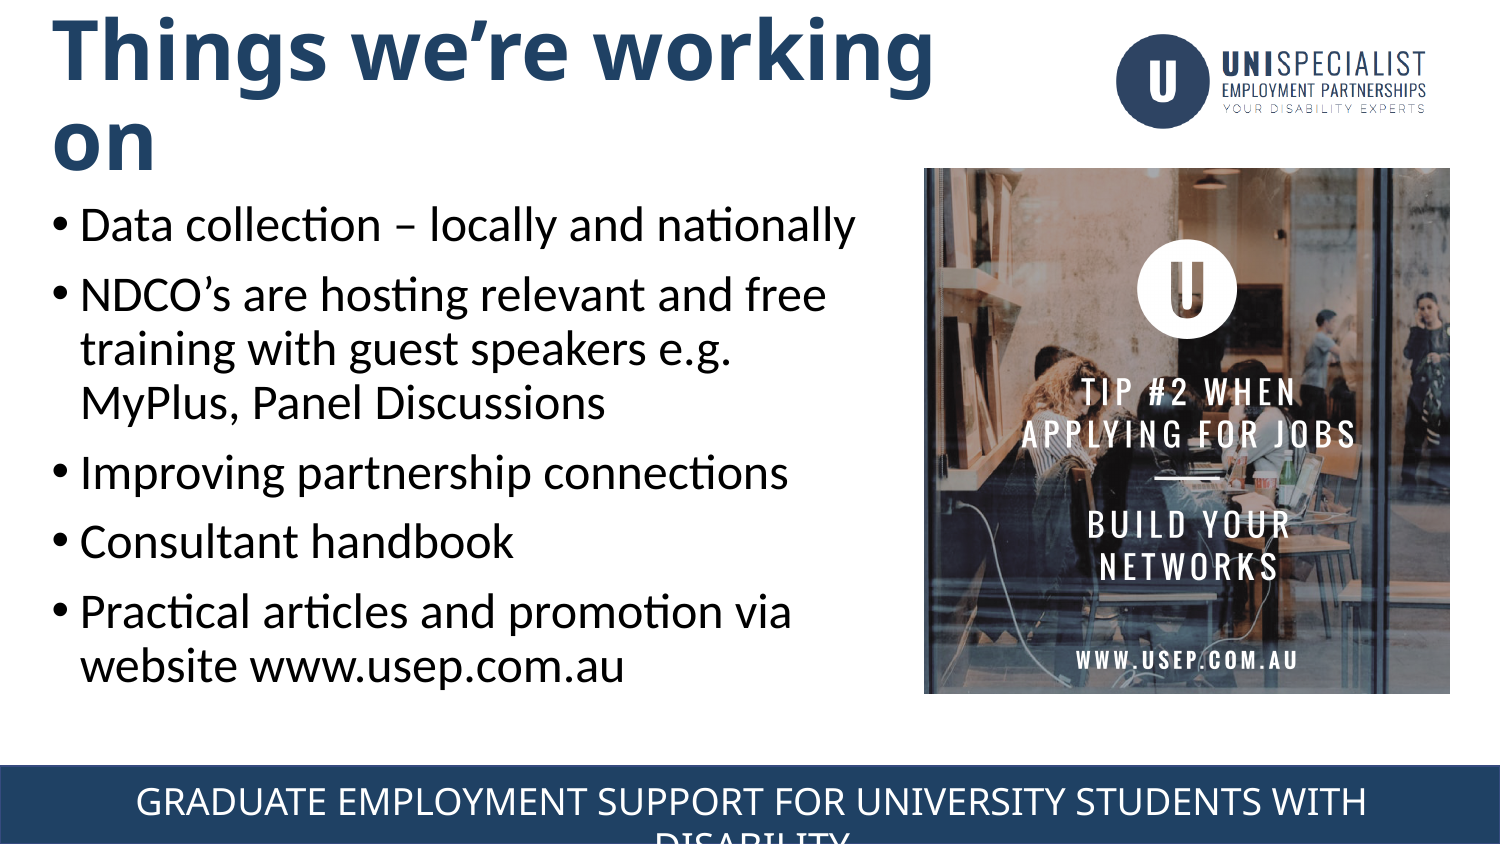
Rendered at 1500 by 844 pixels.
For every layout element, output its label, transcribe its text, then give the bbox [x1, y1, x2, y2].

title Things we’re working on [36, 51, 981, 145]
picture [924, 168, 1450, 694]
picture [1058, 0, 1486, 162]
list Data collection – locally and nationally NDCO’s are hosting relevant and free training with guest speakers e.g. MyPlus, Panel Discussions Improving partnership connections Consultant handbook Practical articles and promotion via website www.usep.com.au [36, 191, 905, 779]
